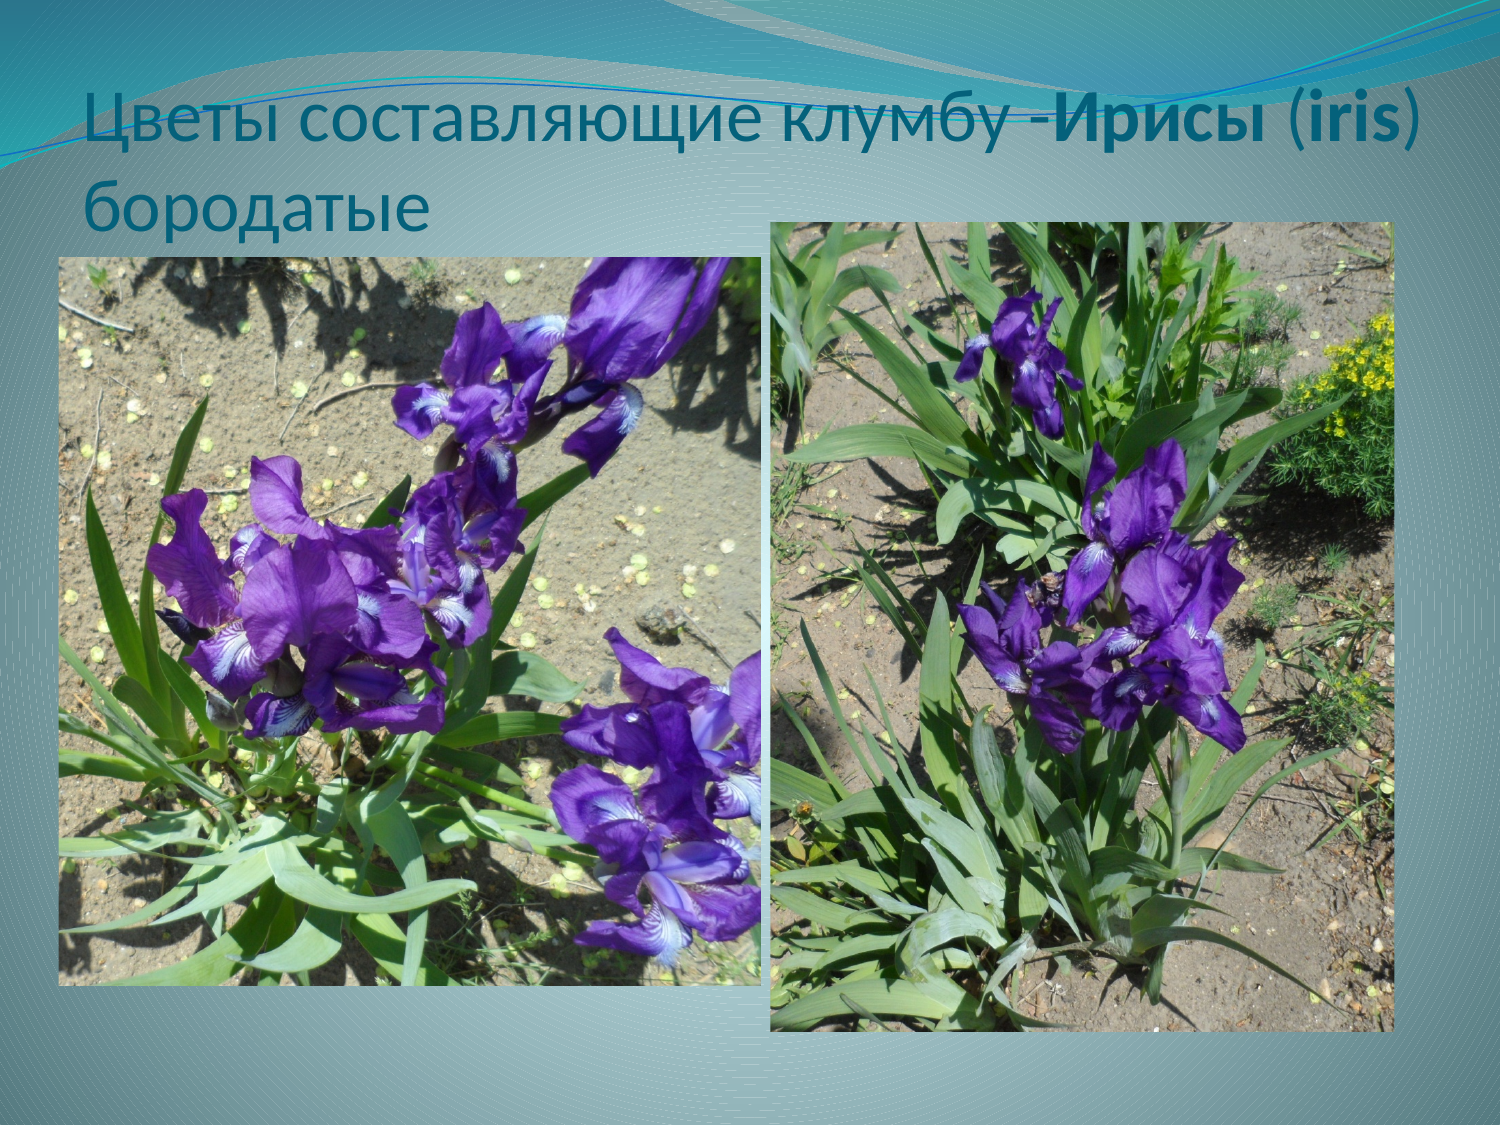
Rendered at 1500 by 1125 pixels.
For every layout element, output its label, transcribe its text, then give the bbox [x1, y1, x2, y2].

title Цветы составляющие клумбу -Ирисы (iris) бородатые [82, 58, 1432, 247]
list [58, 257, 762, 986]
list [770, 222, 1395, 1032]
